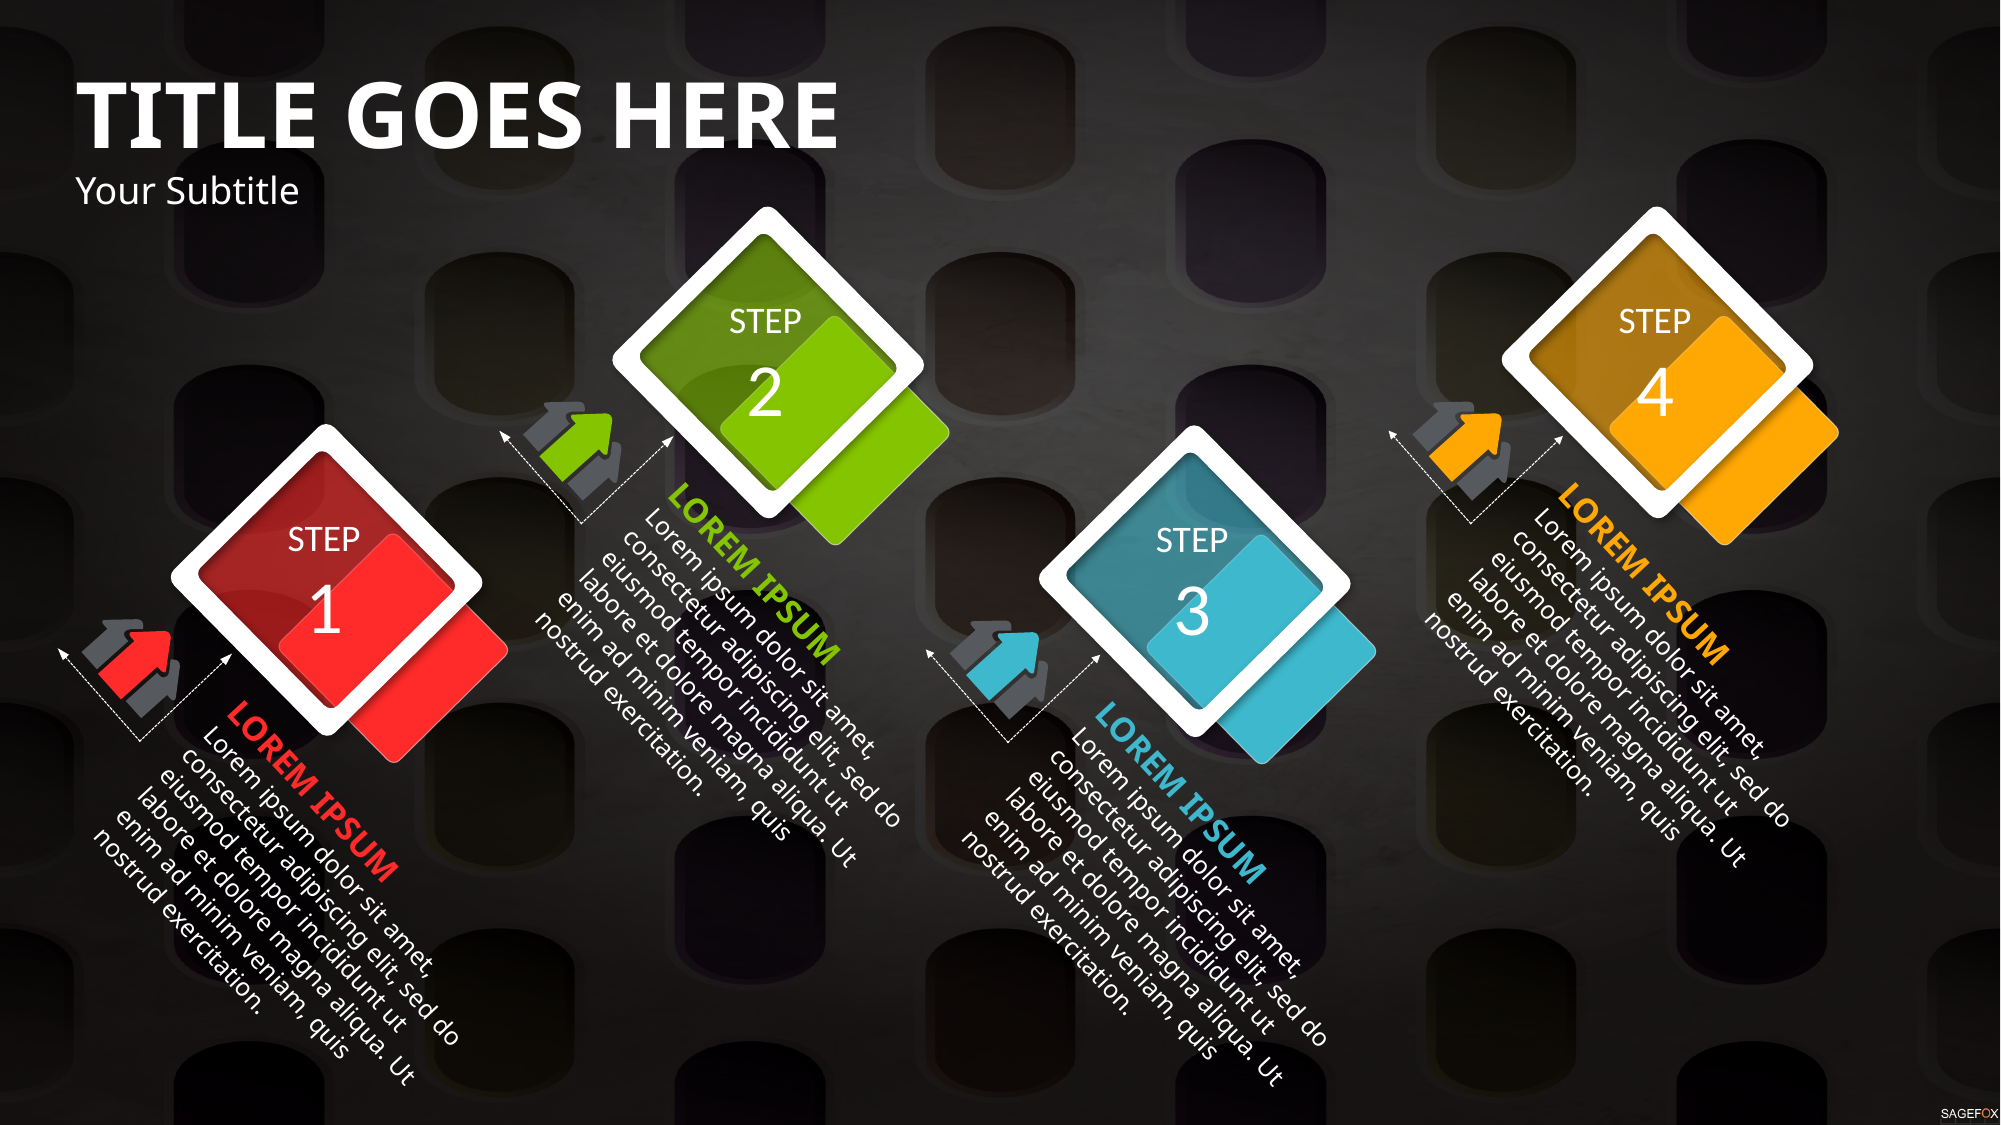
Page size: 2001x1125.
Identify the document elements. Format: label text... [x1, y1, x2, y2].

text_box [440, 576, 452, 603]
text_box TITLE GOES HERE Your Subtitle [60, 49, 1036, 220]
text_box LOREM IPSUM Lorem ipsum dolor sit amet, consectetur adipiscing elit, sed do eiusmod tempor incididunt ut labore et dolore magna aliqua. Ut enim ad minim veniam, quis nostrud exercitation. [1408, 477, 1881, 947]
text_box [1545, 247, 1771, 477]
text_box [499, 387, 674, 525]
text_box LOREM IPSUM Lorem ipsum dolor sit amet, consectetur adipiscing elit, sed do eiusmod tempor incididunt ut labore et dolore magna aliqua. Ut enim ad minim veniam, quis nostrud exercitation. [946, 696, 1419, 1125]
text_box [1685, 393, 1840, 546]
text_box [354, 611, 509, 764]
text_box [795, 392, 951, 546]
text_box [323, 695, 346, 705]
text_box LOREM IPSUM Lorem ipsum dolor sit amet, consectetur adipiscing elit, sed do eiusmod tempor incididunt ut labore et dolore magna aliqua. Ut enim ad minim veniam, quis nostrud exercitation. [78, 695, 550, 1125]
picture [0, 0, 2001, 1125]
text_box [1388, 387, 1563, 525]
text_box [925, 606, 1101, 743]
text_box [57, 604, 233, 742]
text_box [1082, 466, 1308, 696]
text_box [214, 465, 440, 695]
text_box LOREM IPSUM Lorem ipsum dolor sit amet, consectetur adipiscing elit, sed do eiusmod tempor incididunt ut labore et dolore magna aliqua. Ut enim ad minim veniam, quis nostrud exercitation. [519, 477, 992, 947]
text_box [1222, 611, 1377, 765]
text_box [655, 247, 881, 477]
